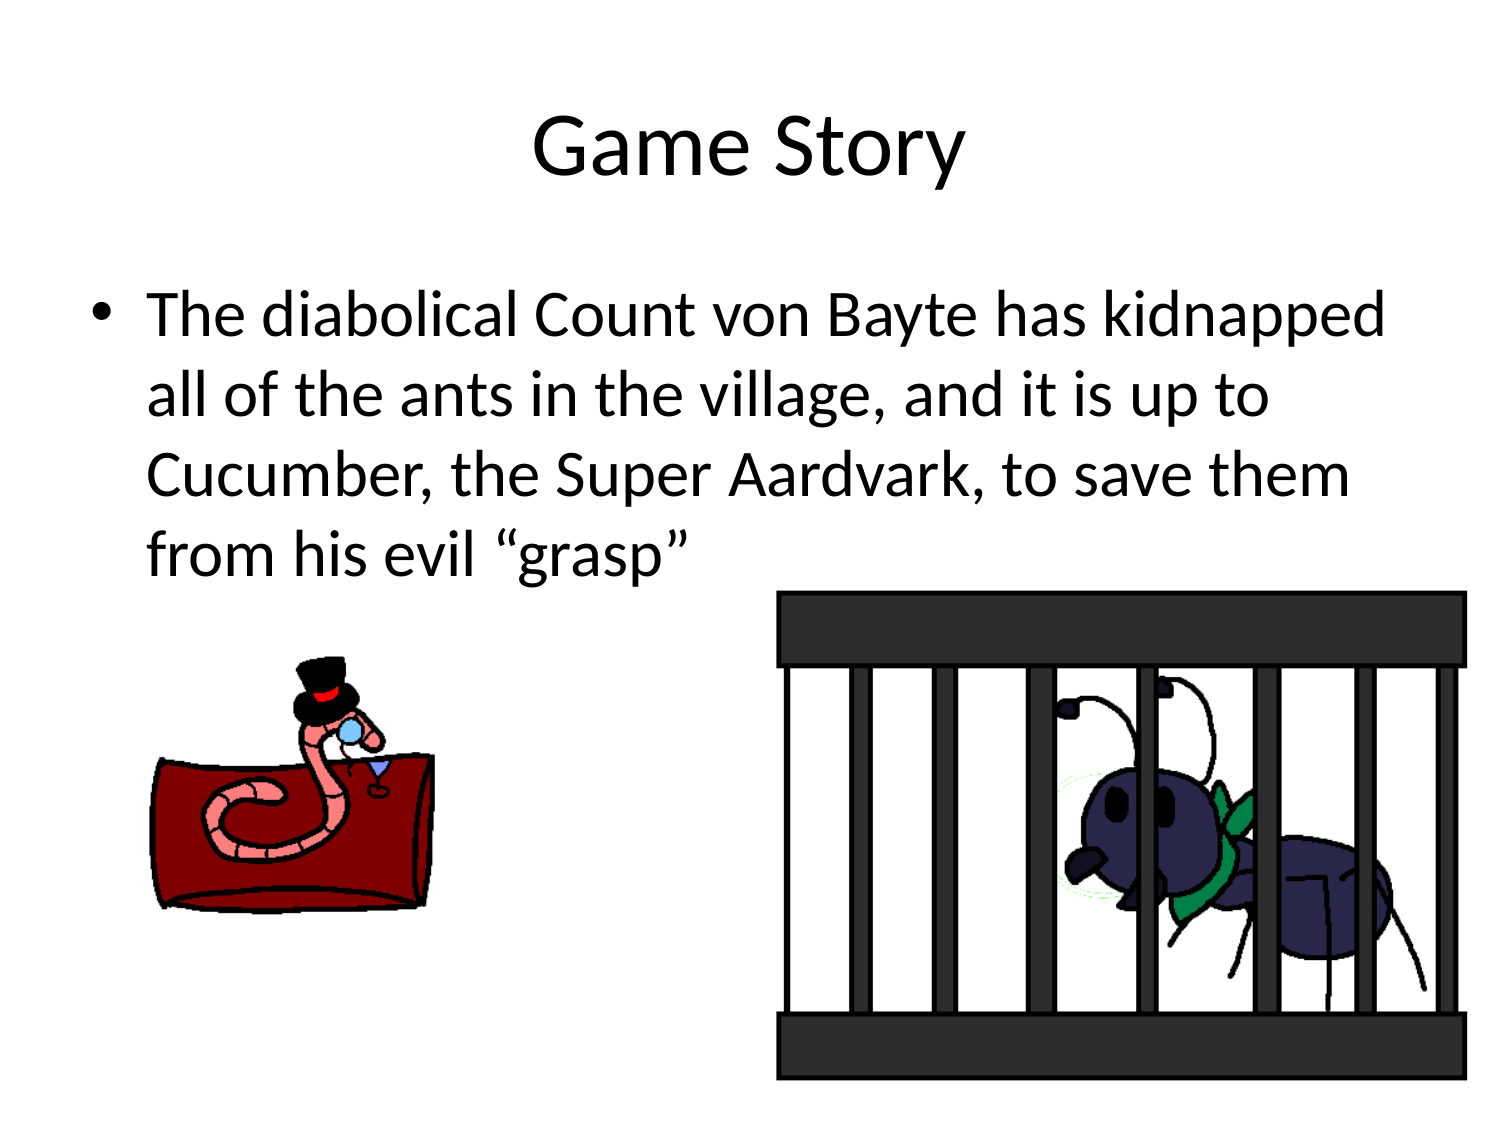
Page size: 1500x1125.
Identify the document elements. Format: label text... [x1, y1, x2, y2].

list The diabolical Count von Bayte has kidnapped all of the ants in the village, and it is up to Cucumber, the Super Aardvark, to save them from his evil “grasp” [75, 262, 1425, 1005]
picture [774, 587, 1471, 1088]
picture [137, 624, 451, 922]
title Game Story [75, 45, 1425, 233]
